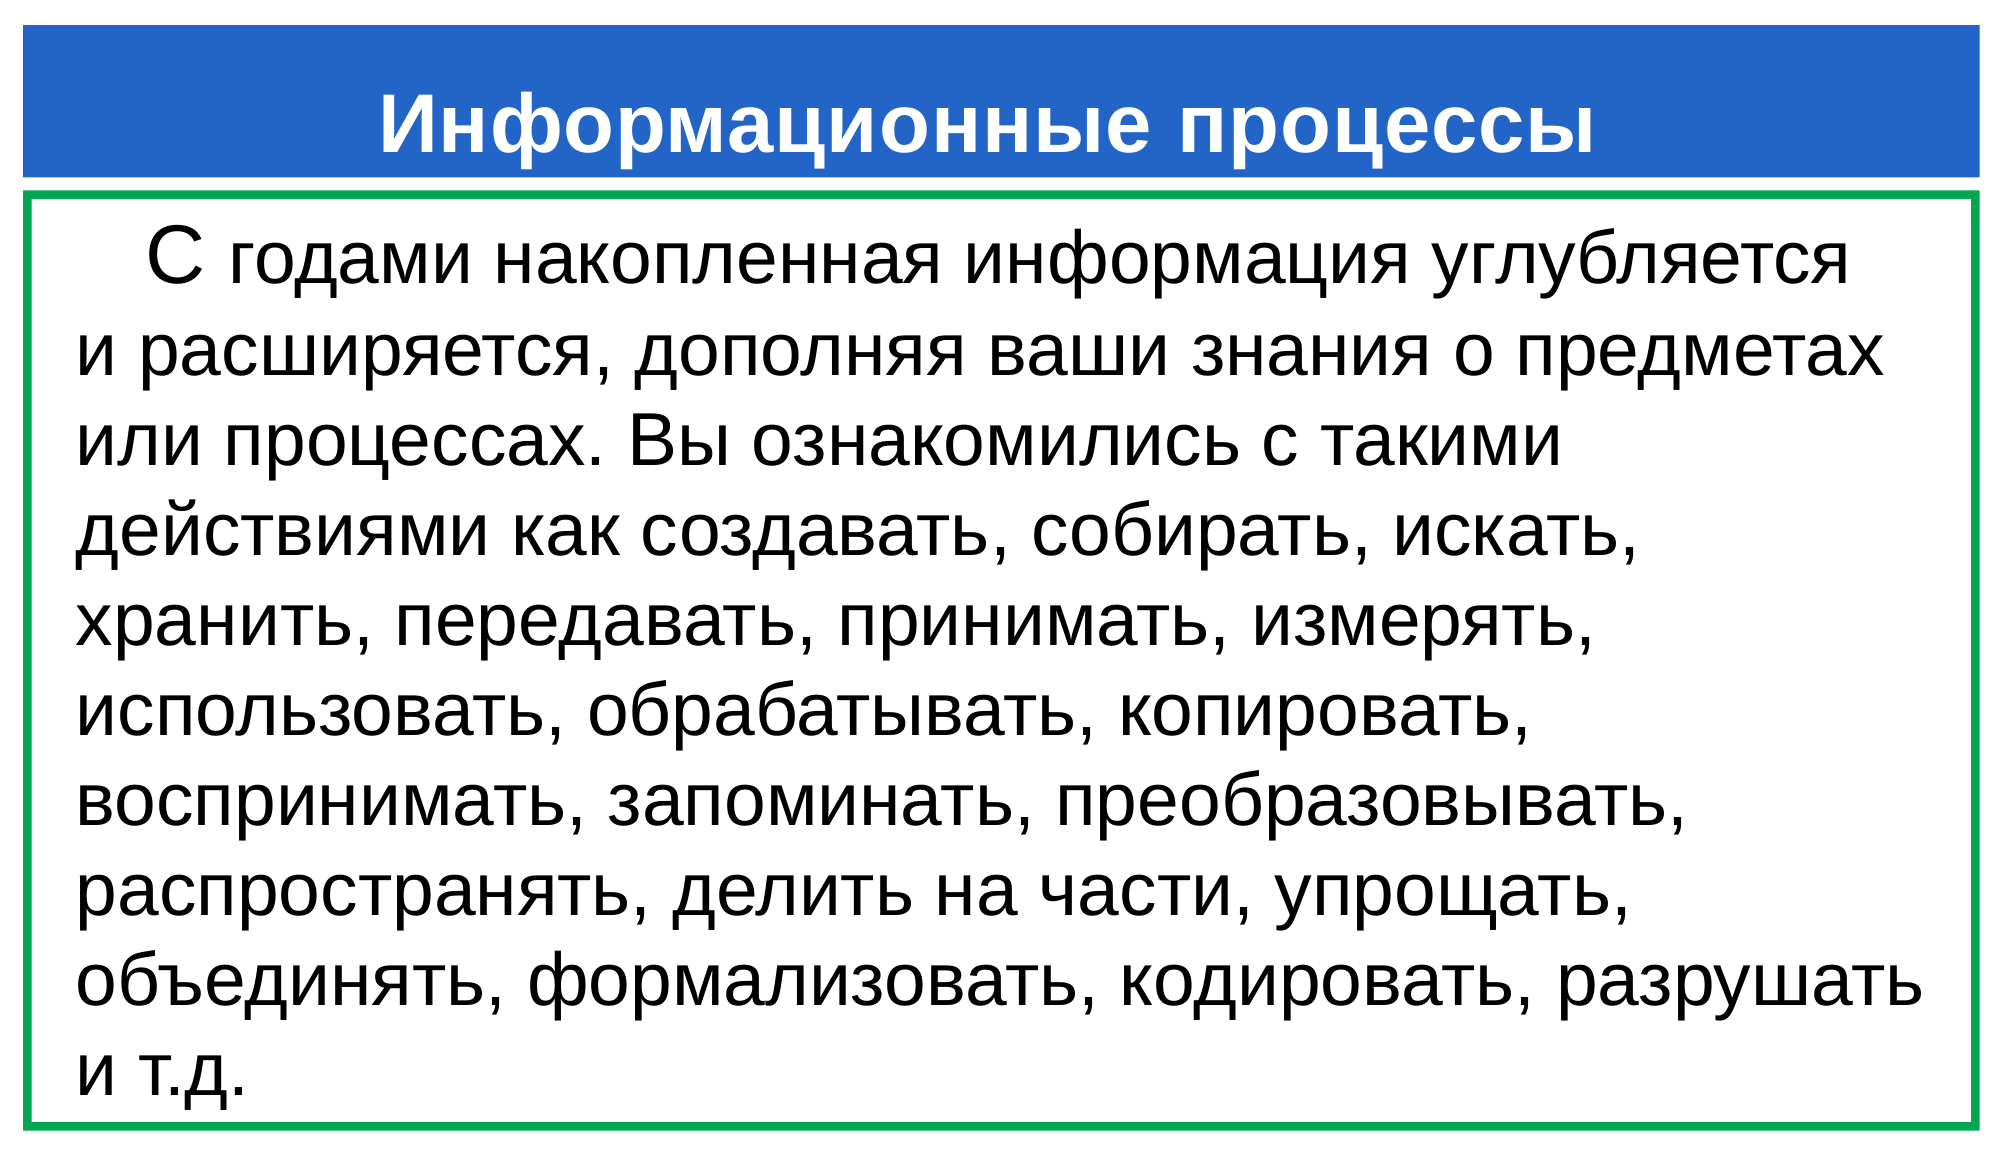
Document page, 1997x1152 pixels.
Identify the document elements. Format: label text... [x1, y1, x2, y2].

title Информационные процессы [48, 63, 1924, 262]
text_box С годами накопленная информация углубляется и расширяется, дополняя ваши знания о предметах или процессах. Вы ознакомились с такими действиями как создавать, собирать, искать, хранить, передавать, принимать, измерять, использовать, обрабатывать, копировать, воспринимать, запоминать, преобразовывать, распространять, делить на части, упрощать, объединять, формализовать, кодировать, разрушать и т.д. [60, 193, 1949, 1152]
text_box [73, 650, 1997, 762]
